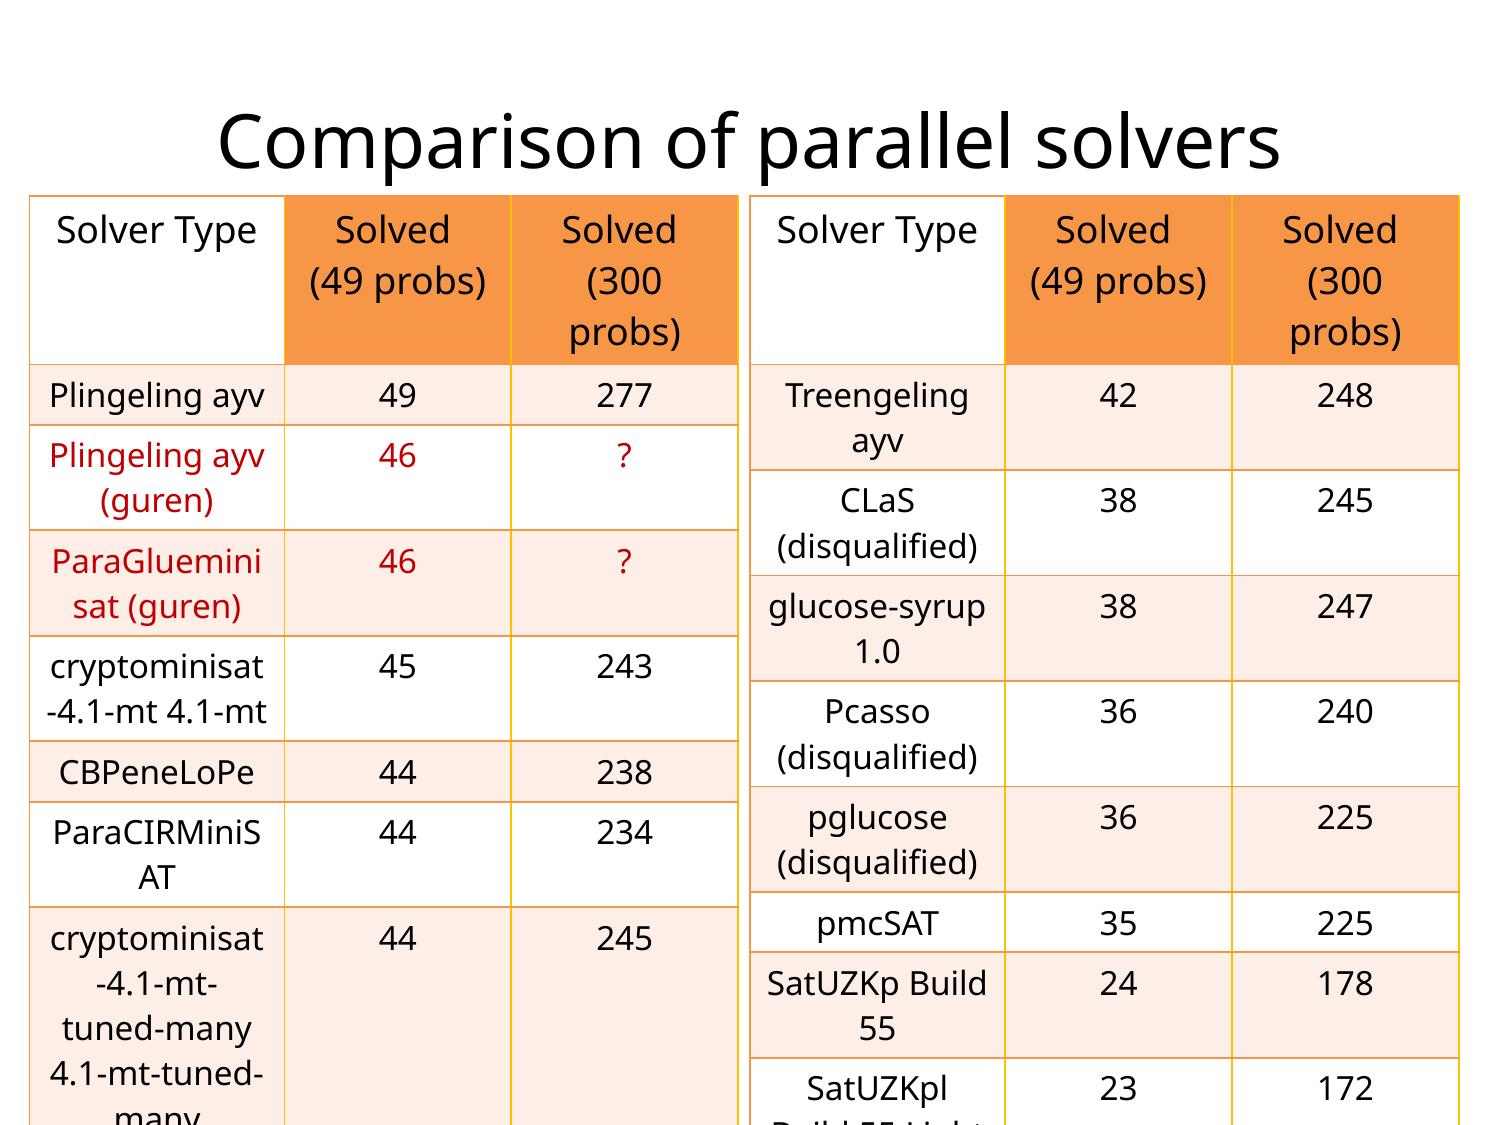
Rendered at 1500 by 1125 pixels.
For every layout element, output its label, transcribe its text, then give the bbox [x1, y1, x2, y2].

table_cell 24 [1006, 953, 1231, 1057]
table_cell 44 [285, 908, 510, 1125]
table_cell CLaS (disqualified) [751, 471, 1004, 575]
table_cell Pcasso (disqualified) [751, 682, 1004, 786]
table_cell 225 [1233, 893, 1458, 951]
table_cell 44 [285, 742, 510, 801]
table_cell CBPeneLoPe [30, 742, 284, 801]
table_cell 38 [1006, 471, 1231, 575]
table_cell cryptominisat-4.1-mt-tuned-many 4.1-mt-tuned-many [30, 908, 284, 1125]
table_cell 238 [512, 742, 737, 801]
table_cell 35 [1006, 893, 1231, 951]
table_cell 172 [1233, 1059, 1458, 1125]
table_cell pmcSAT [751, 893, 1004, 951]
table_cell 247 [1233, 576, 1458, 680]
table_cell 277 [512, 365, 737, 424]
table_cell pglucose (disqualified) [751, 787, 1004, 891]
table_cell SatUZKp Build 55 [751, 953, 1004, 1057]
table_cell ? [512, 426, 737, 529]
table_cell 248 [1233, 365, 1458, 469]
table_header Solved (49 probs) [1006, 197, 1231, 364]
table_cell 245 [512, 908, 737, 1125]
table_cell 46 [285, 426, 510, 529]
table_cell 178 [1233, 953, 1458, 1057]
table_header Solver Type [751, 197, 1004, 364]
table_cell 225 [1233, 787, 1458, 891]
table_cell 42 [1006, 365, 1231, 469]
table_header Solved (300 probs) [1233, 197, 1458, 364]
table_cell ? [512, 531, 737, 635]
table_cell 240 [1233, 682, 1458, 786]
table_cell 23 [1006, 1059, 1231, 1125]
table_cell 49 [285, 365, 510, 424]
table_cell 243 [512, 637, 737, 740]
table_cell 46 [285, 531, 510, 635]
table_header Solved (300 probs) [512, 197, 737, 364]
table_cell cryptominisat-4.1-mt 4.1-mt [30, 637, 284, 740]
table_cell SatUZKpl Build 55 Light [751, 1059, 1004, 1125]
table_cell 38 [1006, 576, 1231, 680]
table_cell 44 [285, 803, 510, 906]
title Comparison of parallel solvers [75, 45, 1425, 233]
table_cell Plingeling ayv (guren) [30, 426, 284, 529]
table_header Solved (49 probs) [285, 197, 510, 364]
table_header Solver Type [30, 197, 284, 364]
table_cell 45 [285, 637, 510, 740]
table_cell Treengeling ayv [751, 365, 1004, 469]
table_cell 234 [512, 803, 737, 906]
table_cell 36 [1006, 682, 1231, 786]
table_cell 36 [1006, 787, 1231, 891]
table_cell Plingeling ayv [30, 365, 284, 424]
table_cell 245 [1233, 471, 1458, 575]
table_cell ParaGlueminisat (guren) [30, 531, 284, 635]
table_cell ParaCIRMiniSAT [30, 803, 284, 906]
table_cell glucose-syrup 1.0 [751, 576, 1004, 680]
